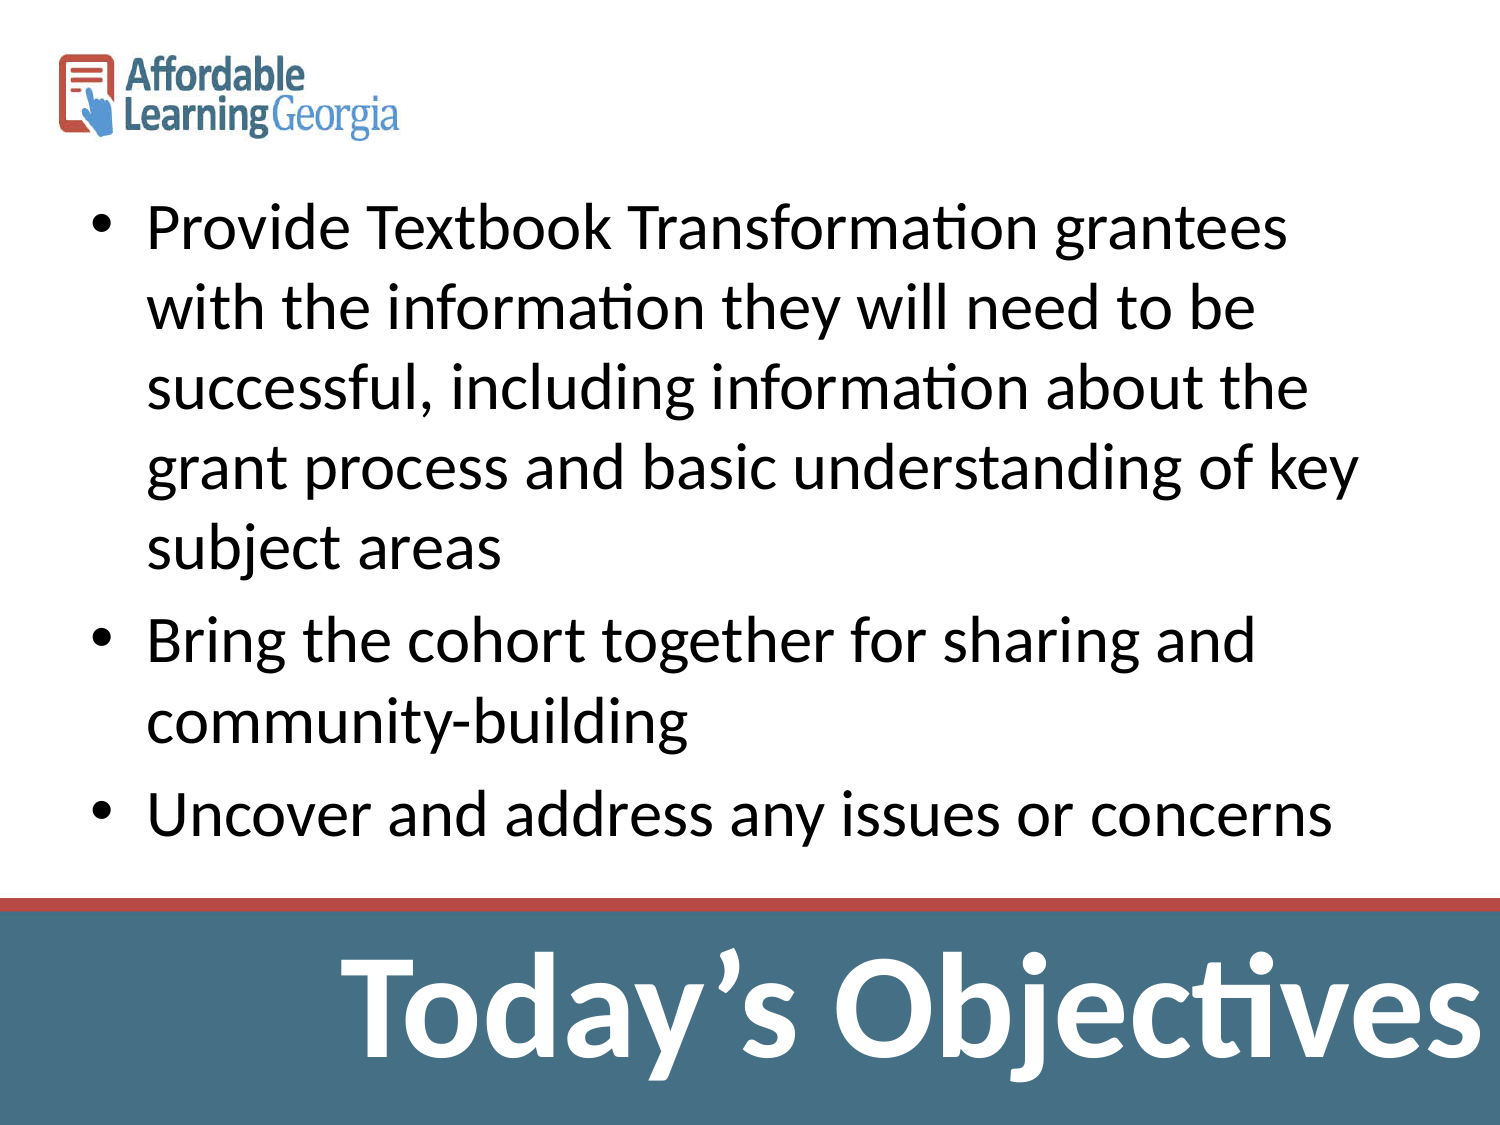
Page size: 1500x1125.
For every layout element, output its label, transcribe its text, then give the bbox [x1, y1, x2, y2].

picture [0, 0, 1500, 1125]
text_box Today’s Objectives [74, 900, 1500, 1125]
list Provide Textbook Transformation grantees with the information they will need to be successful, including information about the grant process and basic understanding of key subject areas Bring the cohort together for sharing and community-building Uncover and address any issues or concerns [75, 174, 1425, 900]
